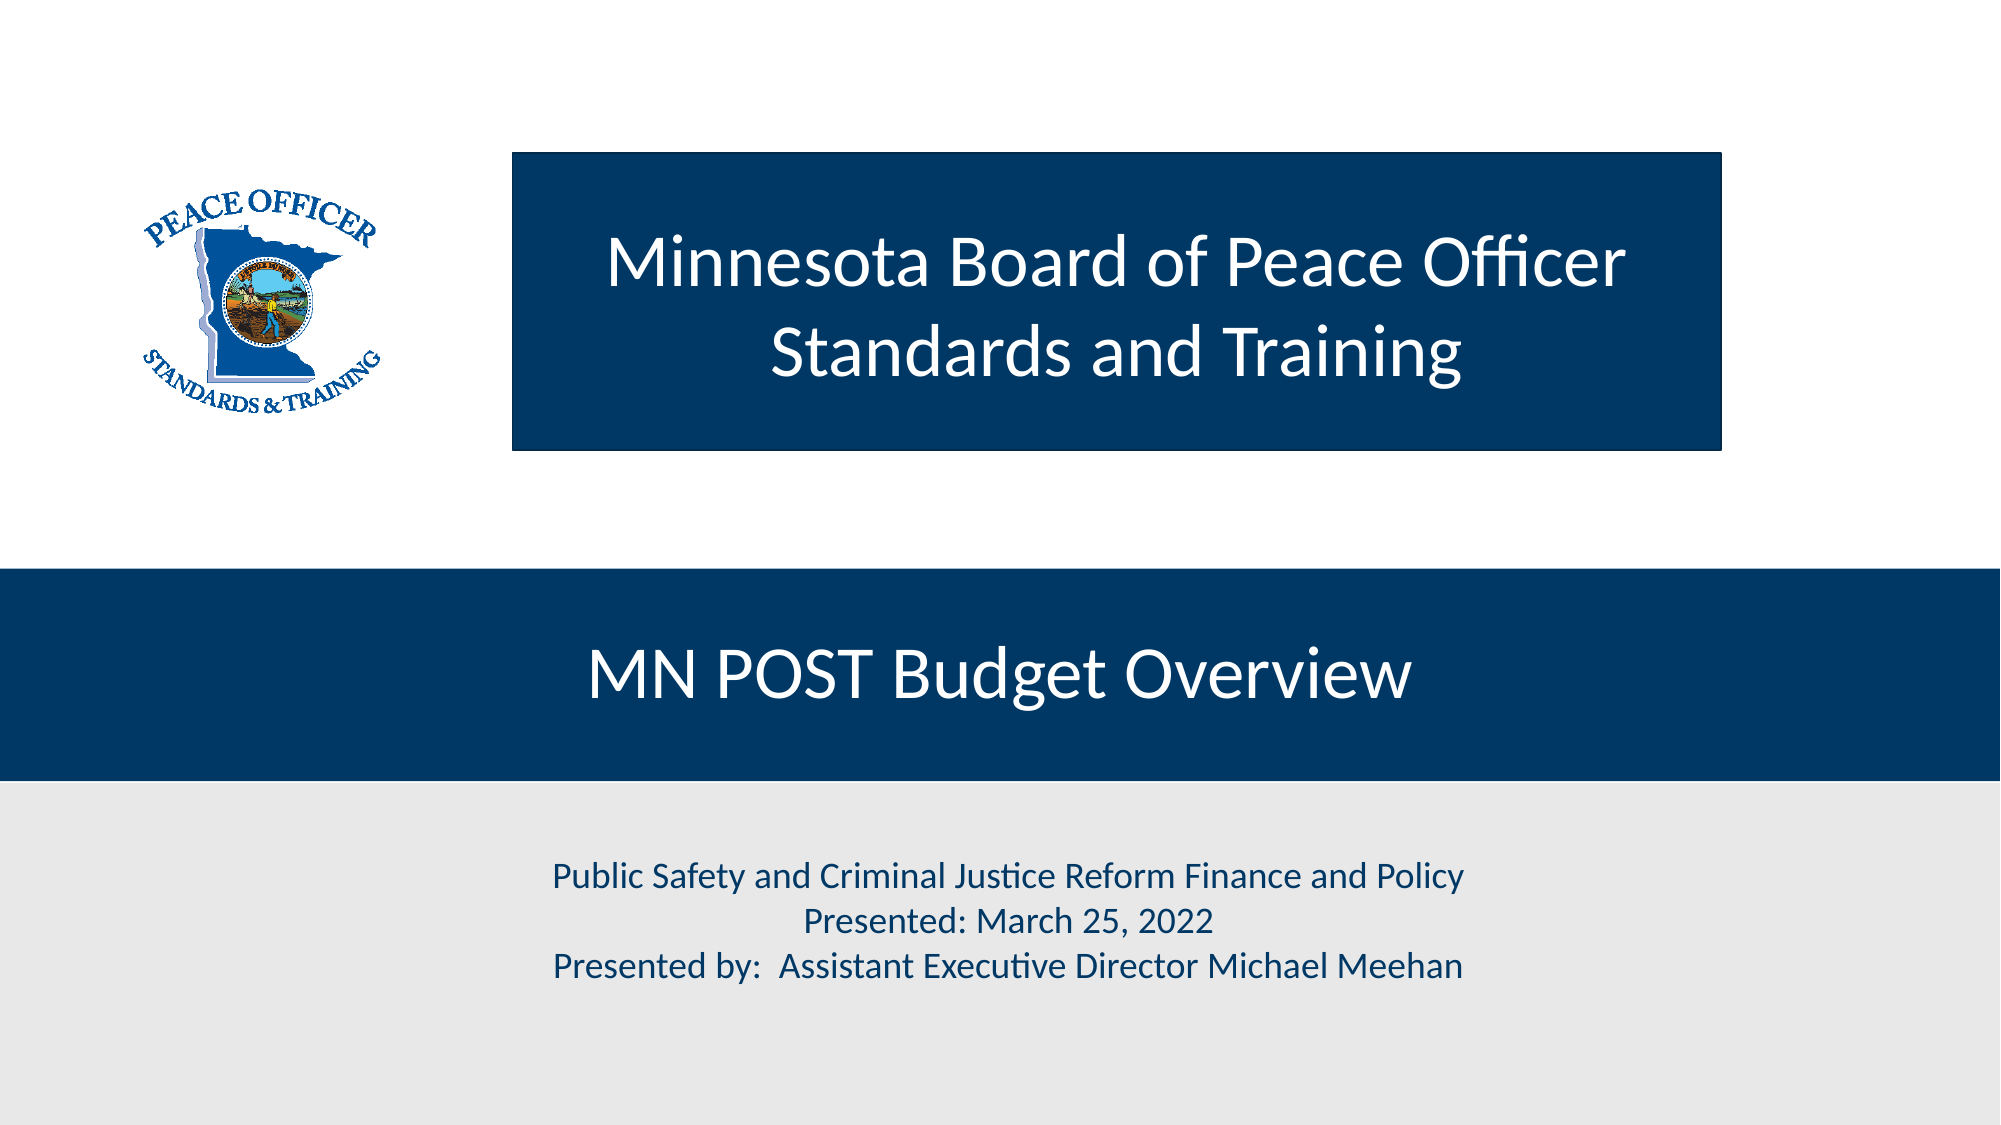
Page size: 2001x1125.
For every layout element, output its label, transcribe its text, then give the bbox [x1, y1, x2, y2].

picture [142, 188, 381, 415]
text_box Public Safety and Criminal Justice Reform Finance and Policy Presented: March 25, 2022 Presented by: Assistant Executive Director Michael Meehan [204, 843, 1813, 1039]
title MN POST Budget Overview [0, 568, 2000, 782]
text_box Minnesota Board of Peace Officer Standards and Training [512, 152, 1722, 451]
